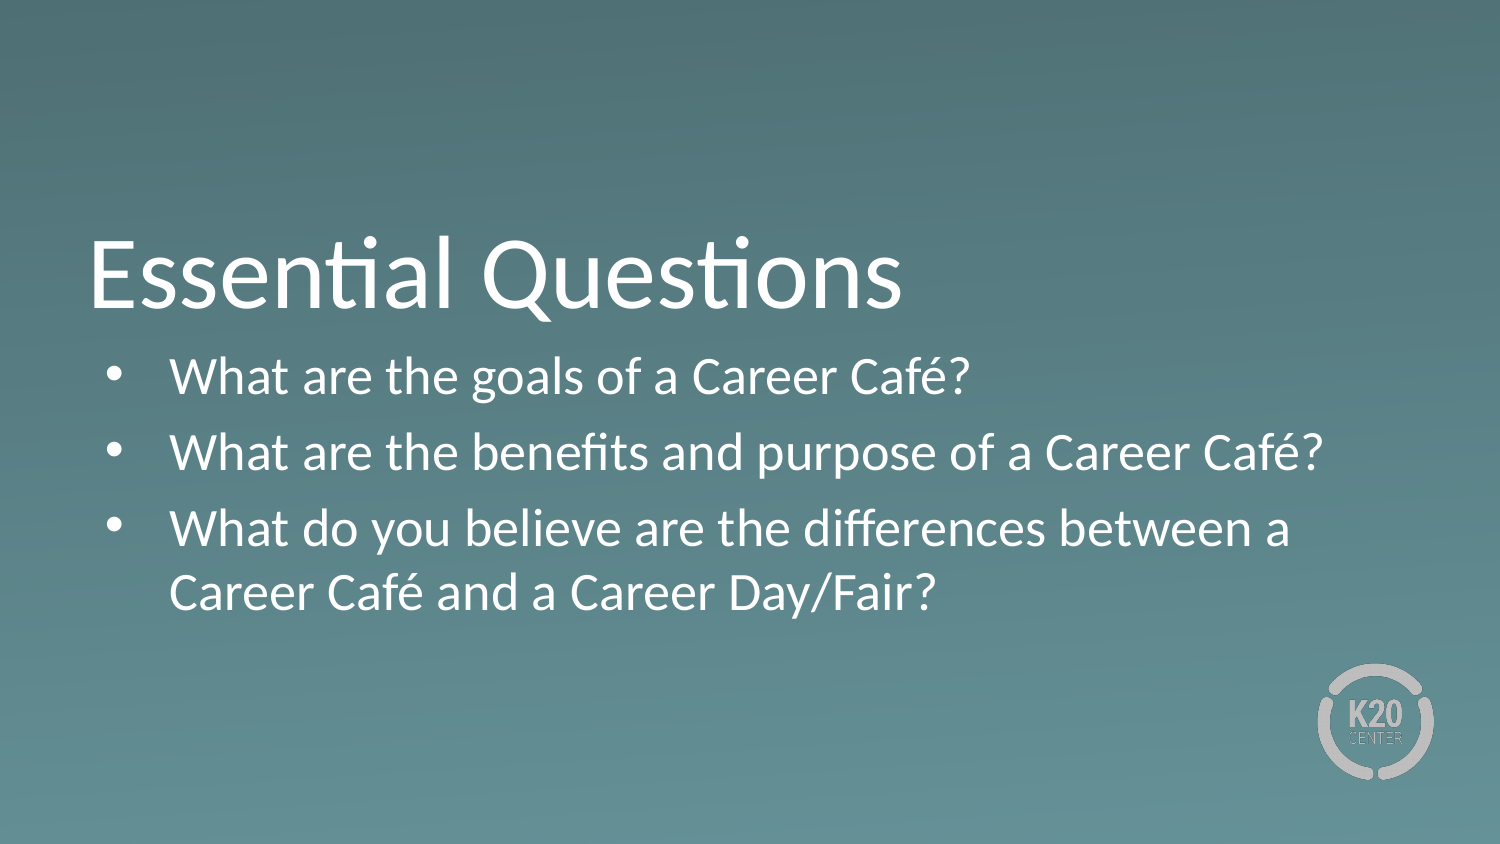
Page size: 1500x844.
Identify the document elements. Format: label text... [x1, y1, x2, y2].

picture [1300, 646, 1451, 797]
list What are the goals of a Career Café? What are the benefits and purpose of a Career Café? What do you believe are the differences between a Career Café and a Career Day/Fair? [86, 332, 1362, 519]
title Essential Questions [86, 161, 1362, 330]
